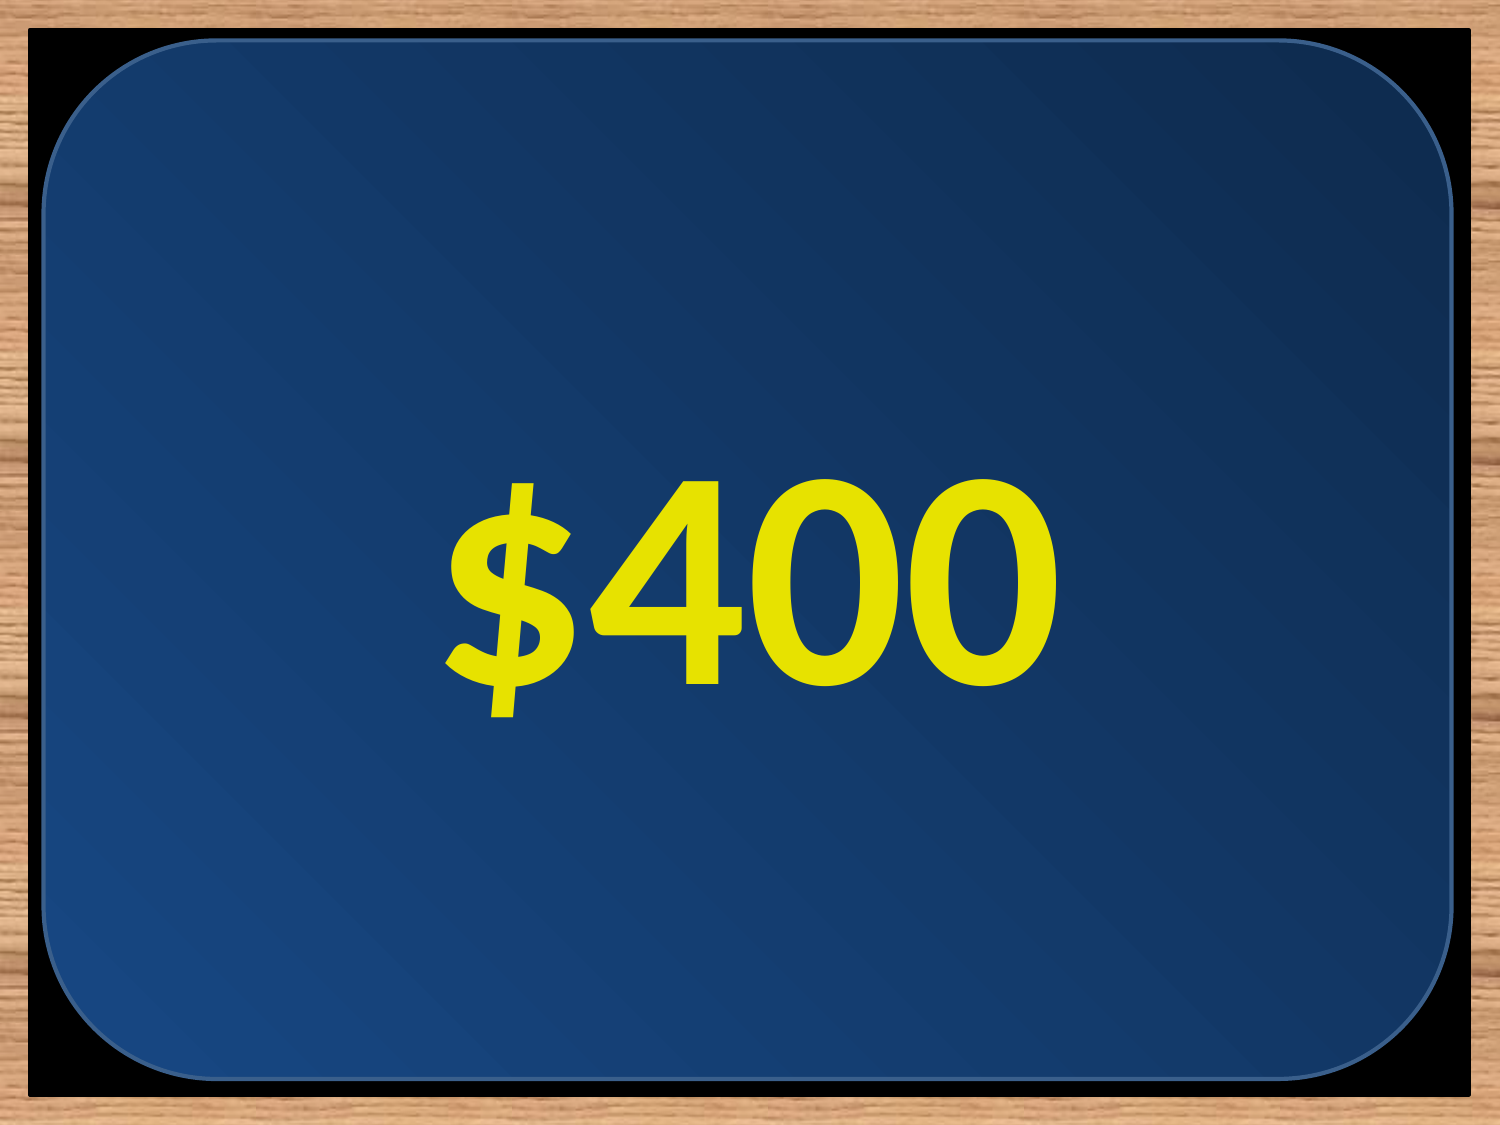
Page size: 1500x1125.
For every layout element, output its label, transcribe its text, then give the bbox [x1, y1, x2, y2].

text_box $400 [41, 38, 1454, 1082]
text_box [0, 0, 1500, 1125]
text_box [28, 28, 1471, 1097]
